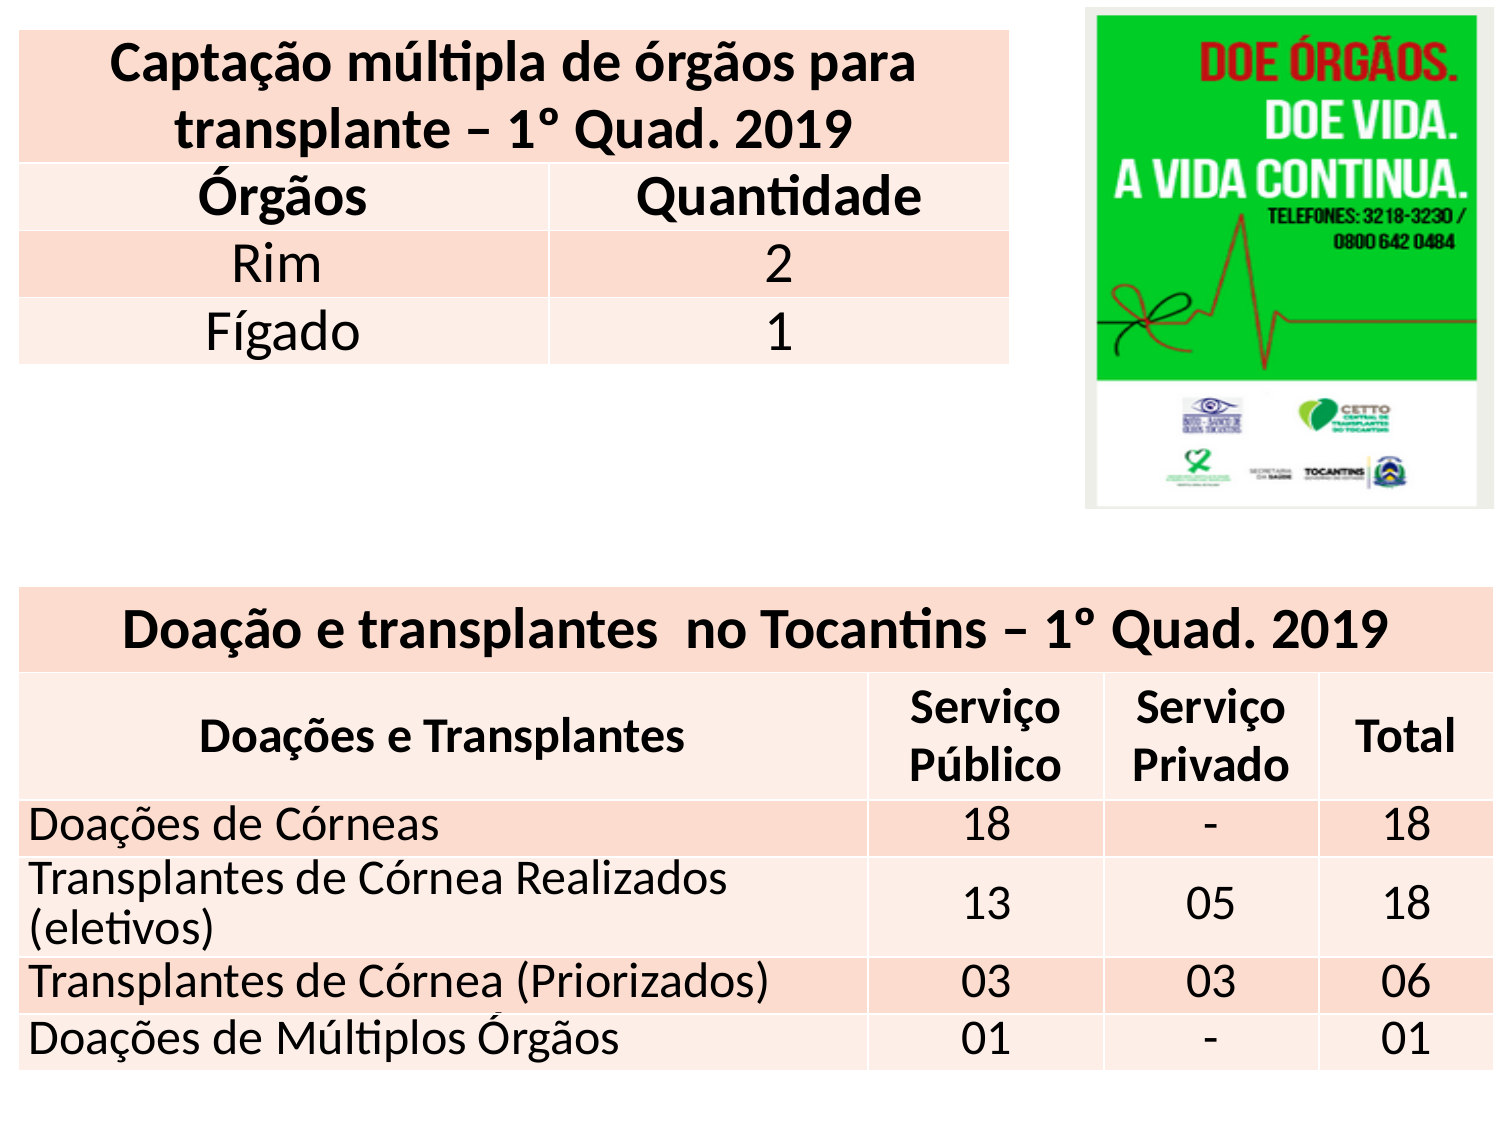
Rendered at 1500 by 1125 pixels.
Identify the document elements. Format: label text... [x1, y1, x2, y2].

table_cell 1 [550, 298, 1009, 364]
table_cell - [1105, 801, 1318, 856]
table_cell Doações de Córneas [19, 801, 867, 856]
table_cell Doações de Múltiplos Órgãos [19, 1015, 867, 1070]
table_cell Órgãos [19, 164, 548, 230]
table_cell Rim [19, 231, 548, 297]
table_cell 18 [1320, 801, 1493, 856]
table_header Doação e transplantes no Tocantins – 1º Quad. 2019 [19, 587, 1493, 672]
table_cell 13 [869, 858, 1103, 956]
table_cell - [1105, 1015, 1318, 1070]
table_cell 18 [1320, 858, 1493, 956]
table_cell Doações e Transplantes [19, 673, 867, 799]
table_cell Quantidade [550, 164, 1009, 230]
table_cell 05 [1105, 858, 1318, 956]
table_cell 18 [869, 801, 1103, 856]
table_cell 06 [1320, 958, 1493, 1013]
table_cell Serviço Privado [1105, 673, 1318, 799]
table_cell 01 [869, 1015, 1103, 1070]
table_cell Total [1320, 673, 1493, 799]
table_cell 2 [550, 231, 1009, 297]
table_cell 03 [1105, 958, 1318, 1013]
table_cell Transplantes de Córnea (Priorizados) [19, 958, 867, 1013]
picture [1084, 6, 1495, 510]
table_header Captação múltipla de órgãos para transplante – 1º Quad. 2019 [19, 30, 1009, 162]
table_cell Transplantes de Córnea Realizados (eletivos) [19, 858, 867, 956]
table_cell Serviço Público [869, 673, 1103, 799]
table_cell Fígado [19, 298, 548, 364]
table_cell 03 [869, 958, 1103, 1013]
table_cell 01 [1320, 1015, 1493, 1070]
